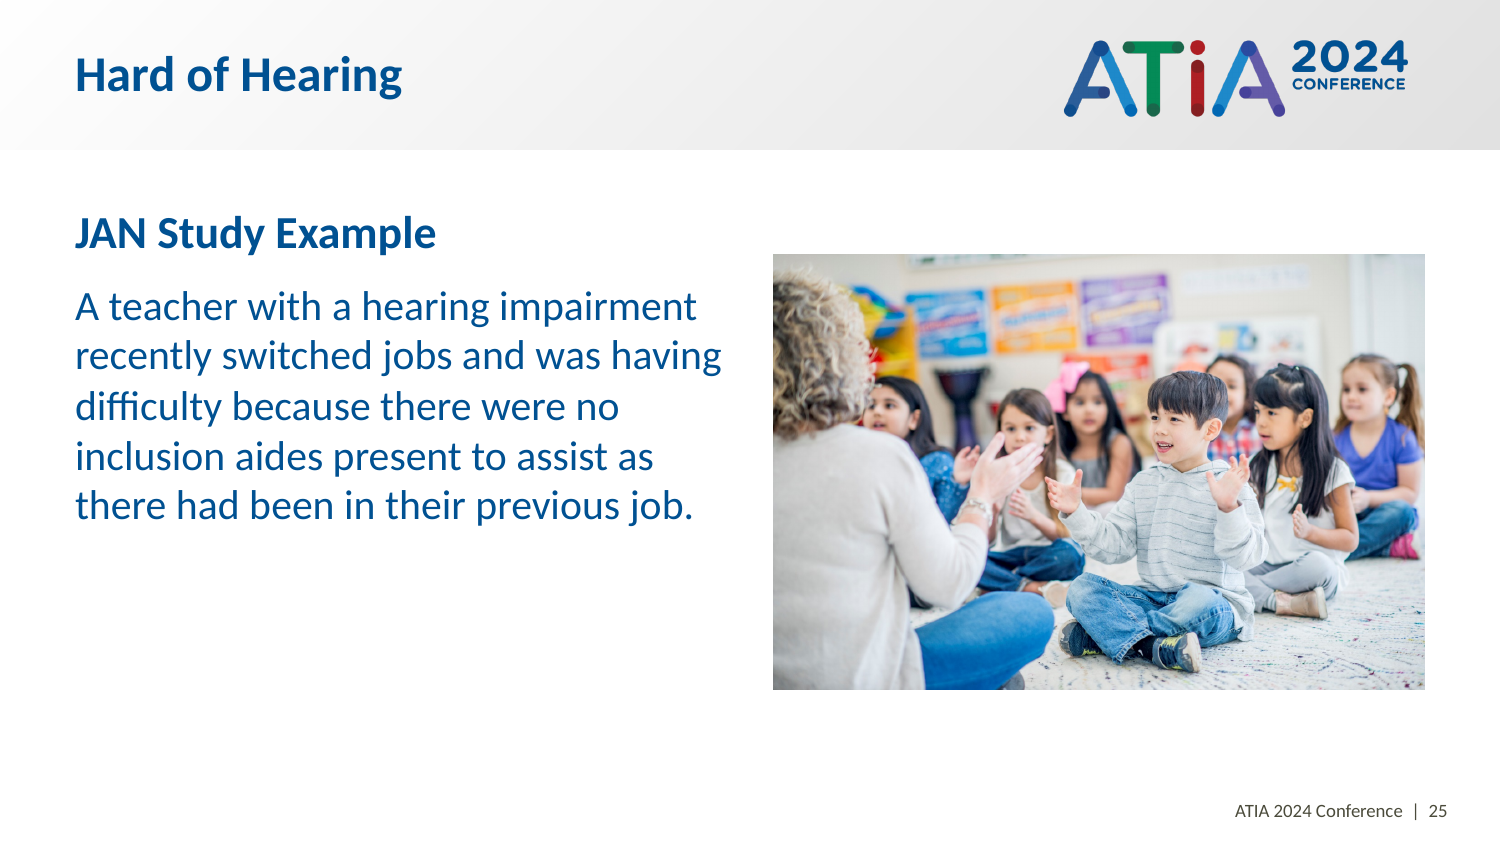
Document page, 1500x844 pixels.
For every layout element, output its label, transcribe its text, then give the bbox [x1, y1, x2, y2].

picture [773, 254, 1425, 690]
list JAN Study Example A teacher with a hearing impairment recently switched jobs and was having difficulty because there were no inclusion aides present to assist as there had been in their previous job. [75, 195, 750, 750]
title Hard of Hearing [75, 22, 1050, 128]
picture [1063, 5, 1408, 145]
